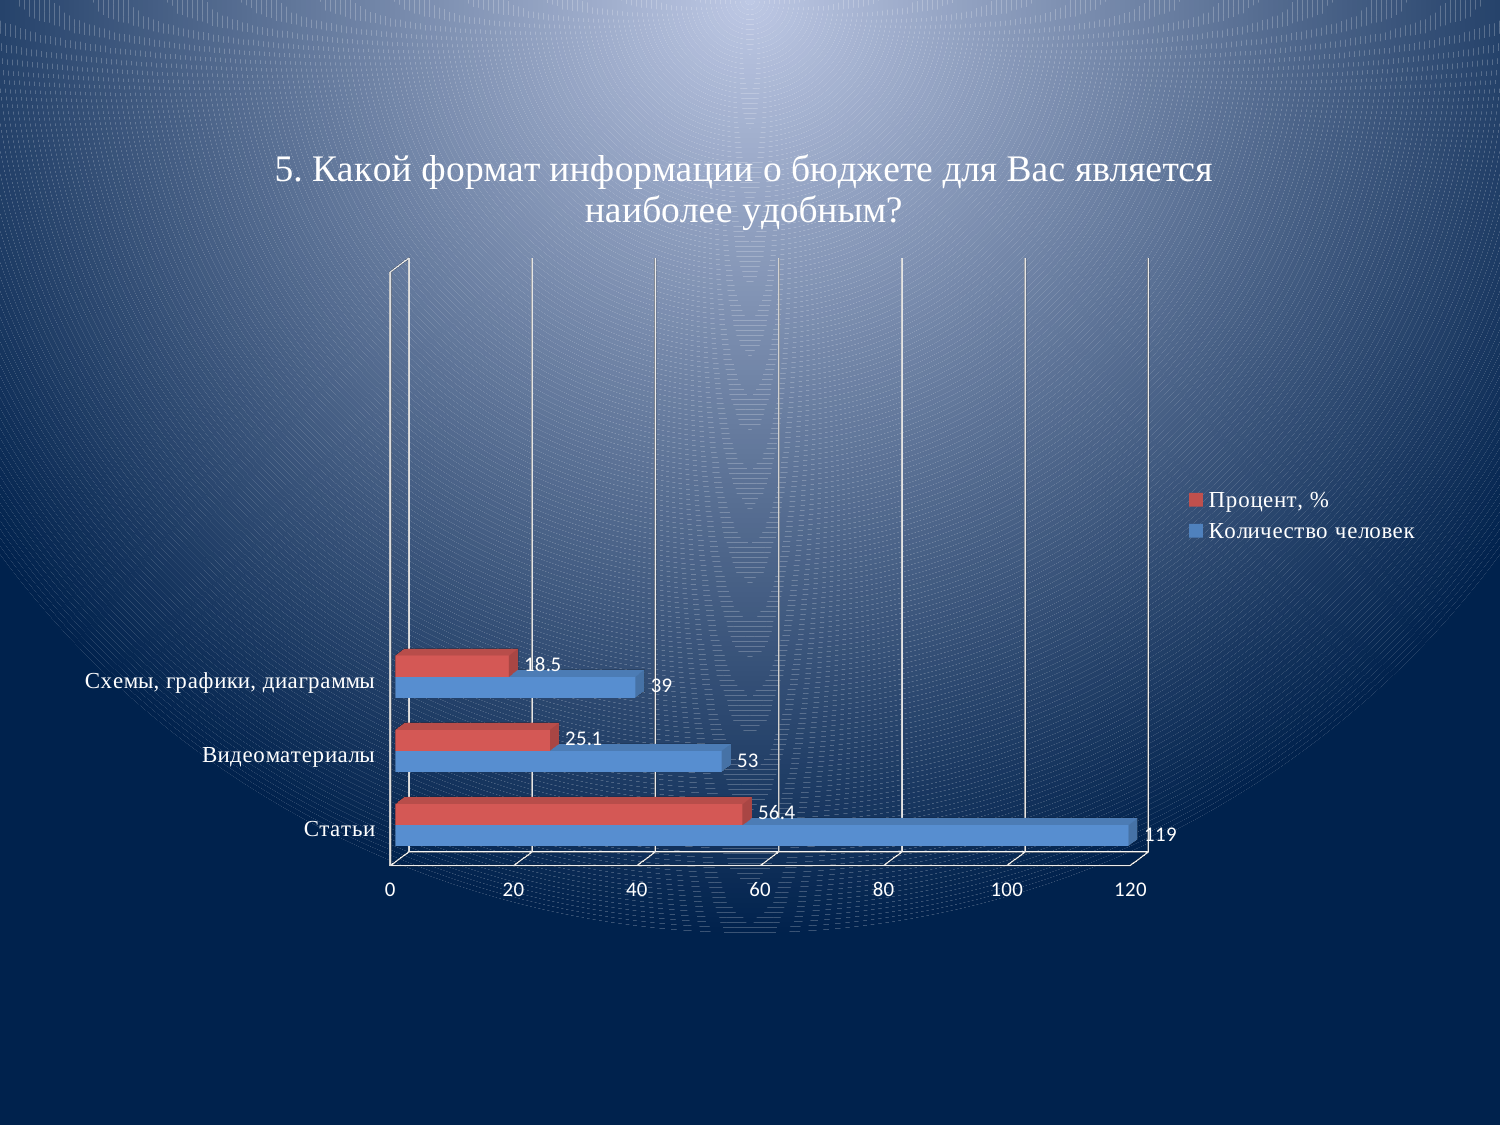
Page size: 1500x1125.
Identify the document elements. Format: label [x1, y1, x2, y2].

chart [52, 113, 1436, 918]
text_box [123, 19, 1399, 111]
